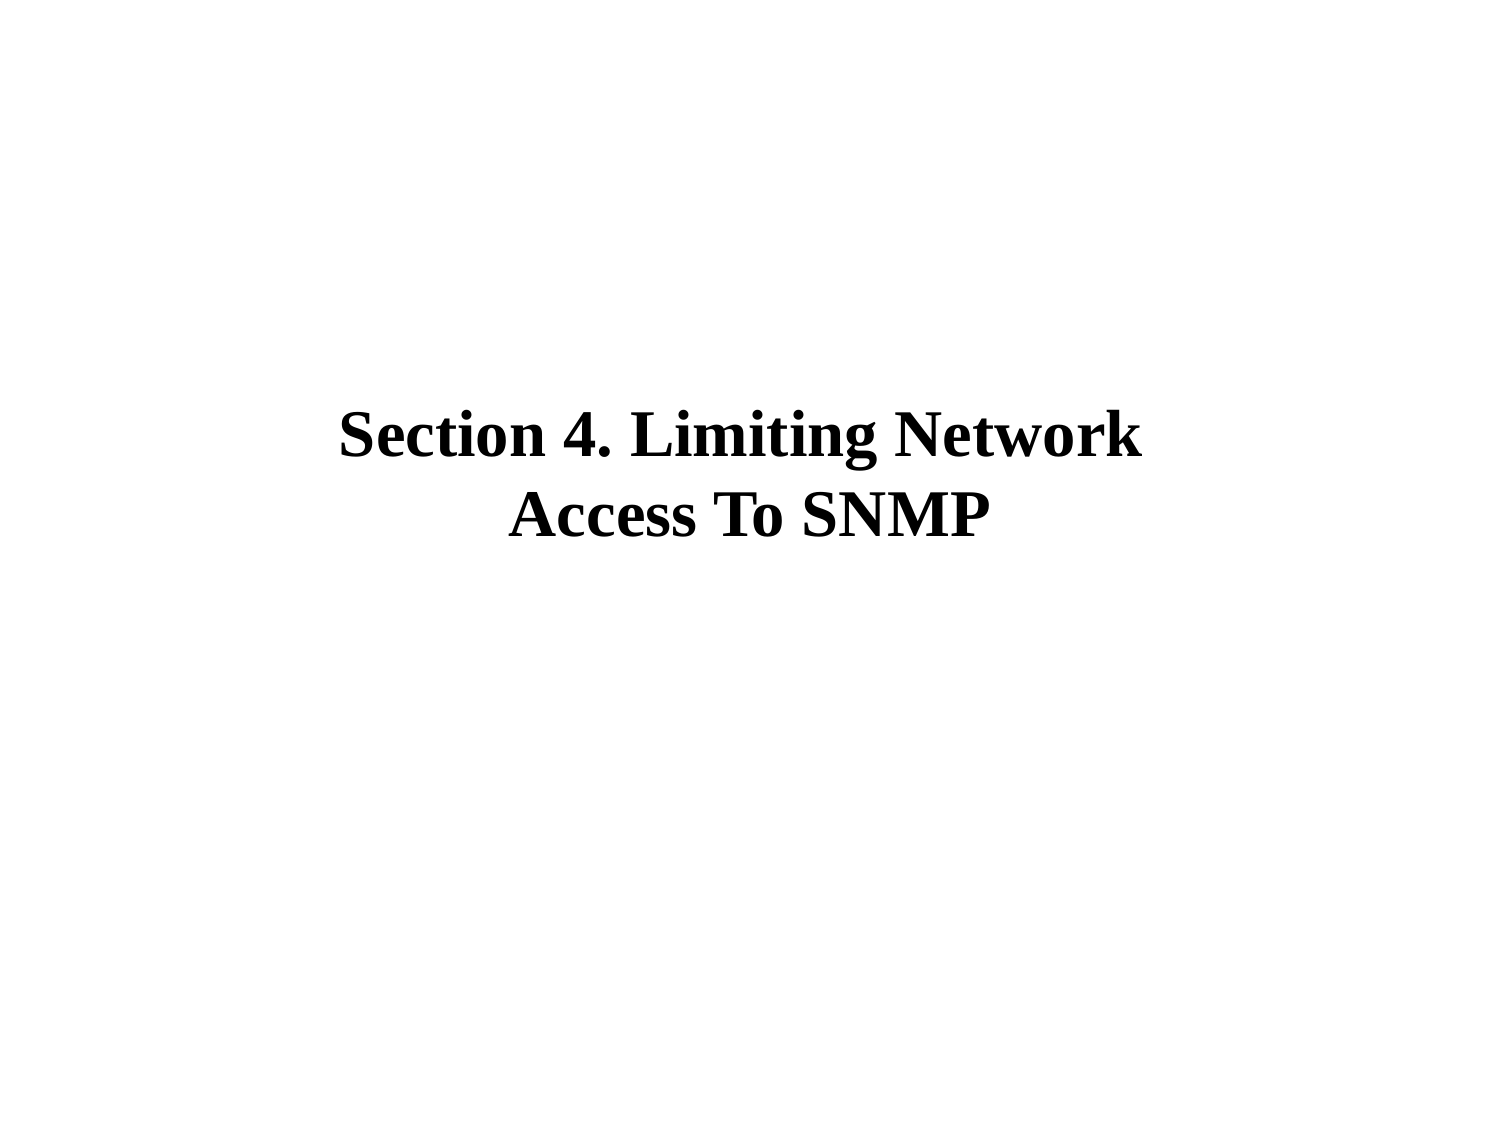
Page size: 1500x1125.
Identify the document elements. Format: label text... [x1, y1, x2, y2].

title Section 4. Limiting Network Access To SNMP [112, 349, 1388, 591]
